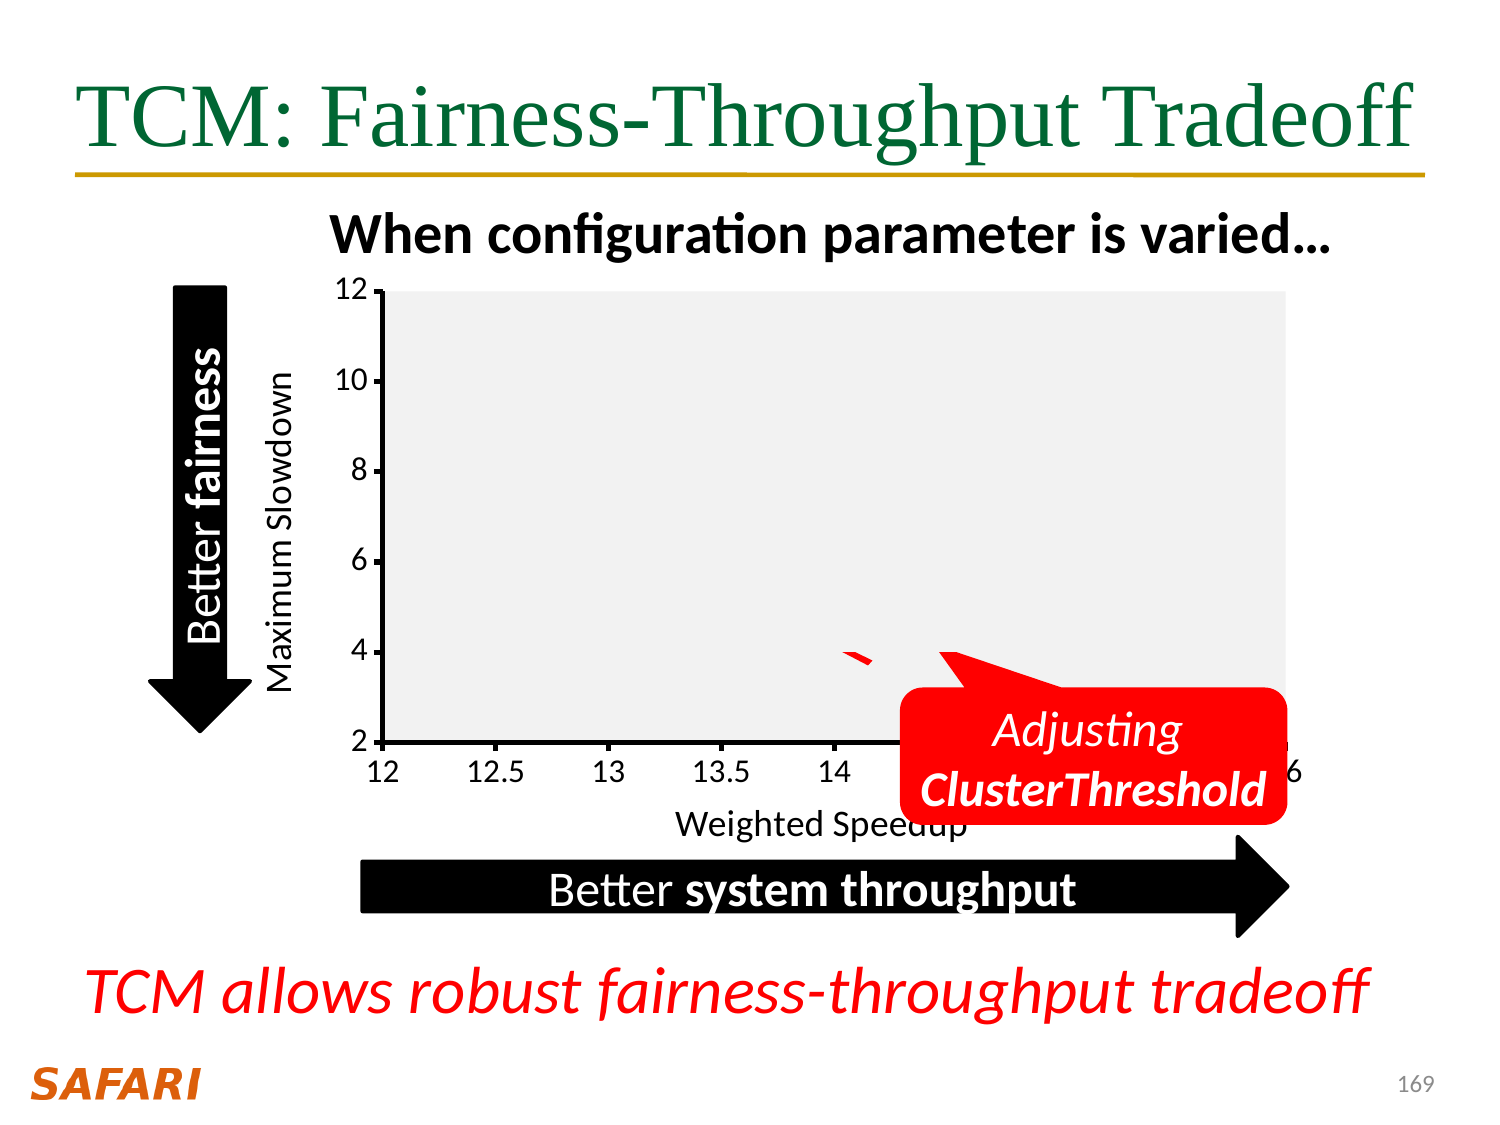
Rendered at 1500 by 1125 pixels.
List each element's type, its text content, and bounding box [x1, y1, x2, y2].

title TCM: Fairness-Throughput Tradeoff [75, 45, 1425, 175]
text_box Better fairness [148, 285, 219, 734]
picture [29, 1058, 207, 1110]
slide_number 169 [1100, 1052, 1450, 1113]
chart [224, 262, 1326, 888]
text_box When configuration parameter is varied… [299, 187, 1363, 263]
text_box TCM allows robust fairness-throughput tradeoff [52, 939, 1416, 1035]
text_box Better system throughput [360, 896, 1281, 938]
